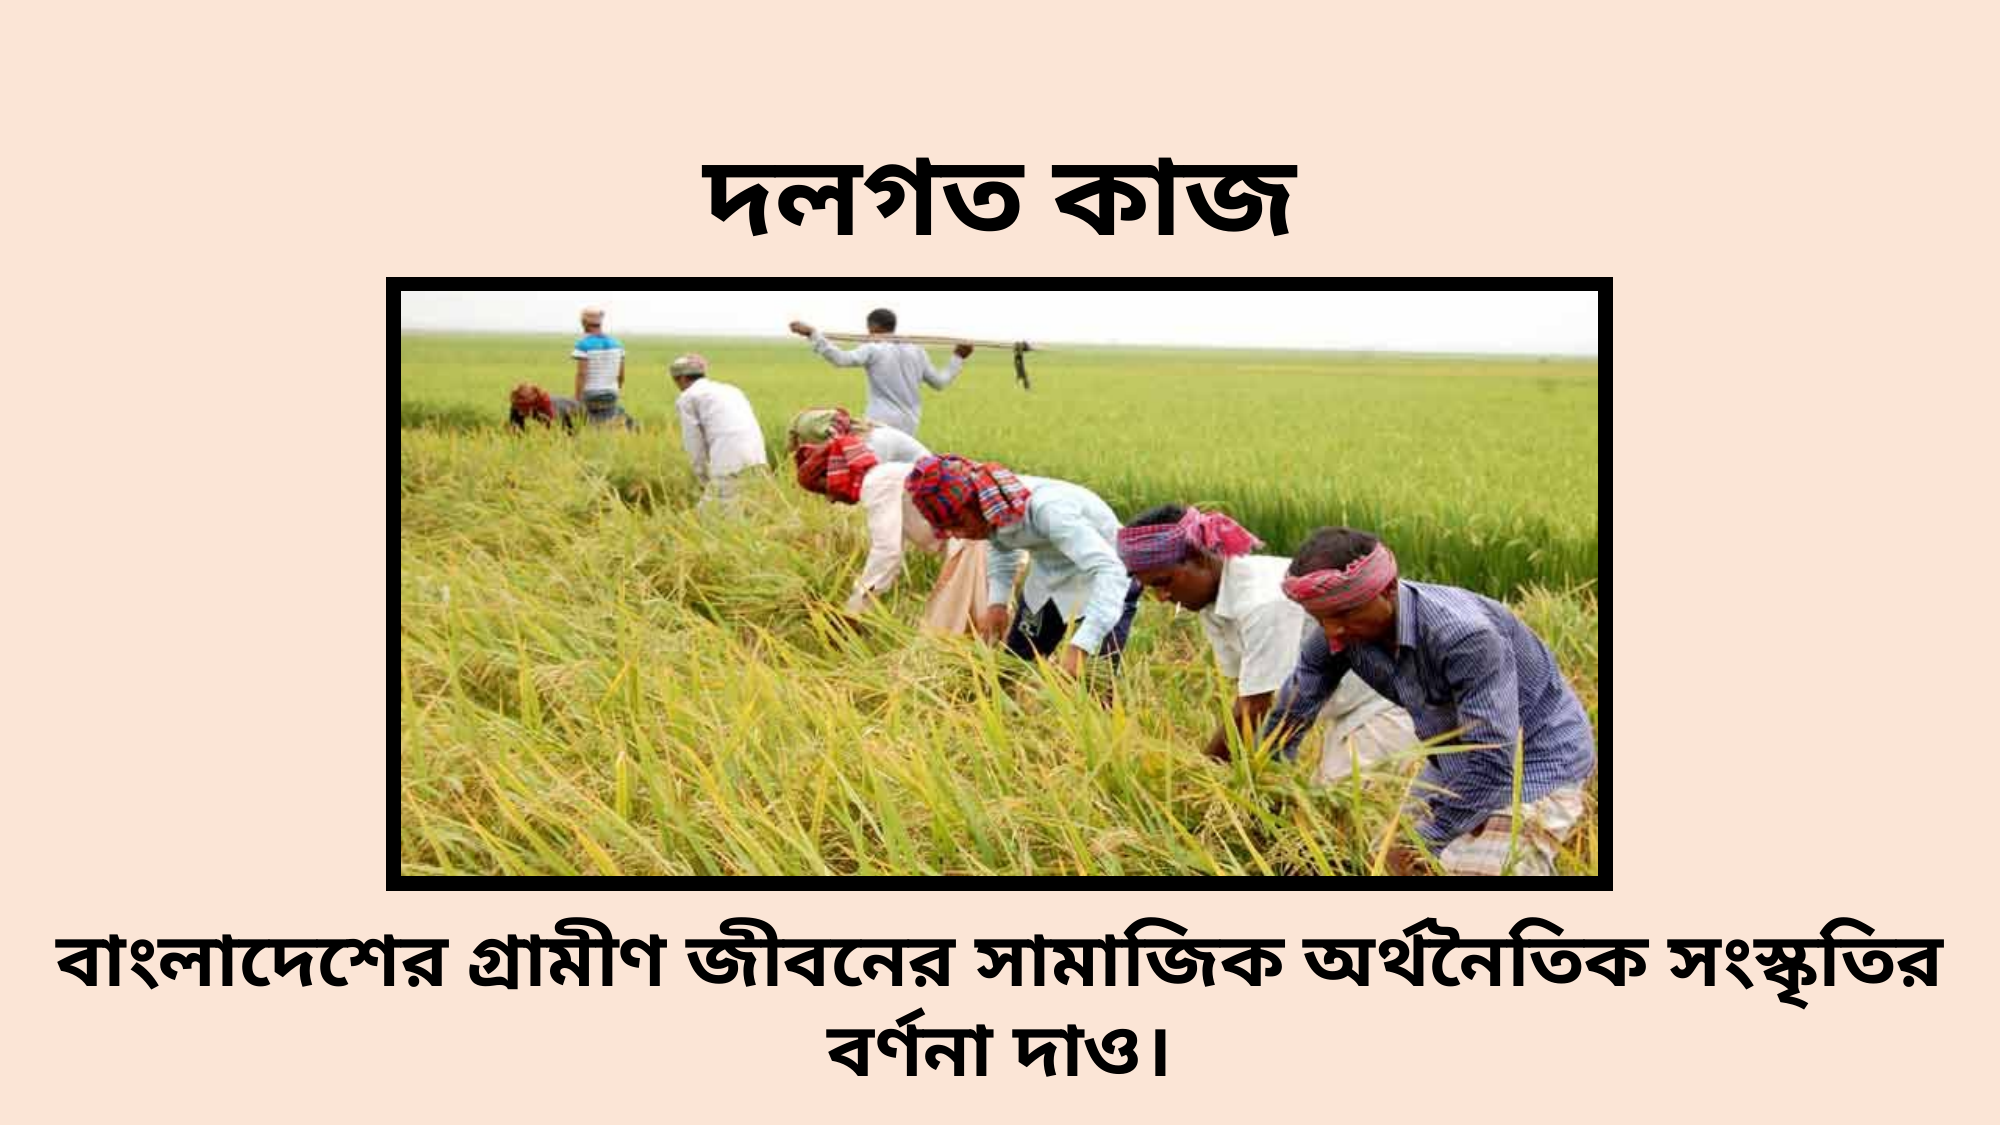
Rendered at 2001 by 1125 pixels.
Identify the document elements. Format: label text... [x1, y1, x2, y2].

picture [400, 291, 1599, 877]
text_box বাংলাদেশের গ্রামীণ জীবনের সামাজিক অর্থনৈতিক সংস্কৃতির বর্ণনা দাও। [0, 904, 2000, 1099]
text_box দলগত কাজ [0, 115, 2000, 266]
